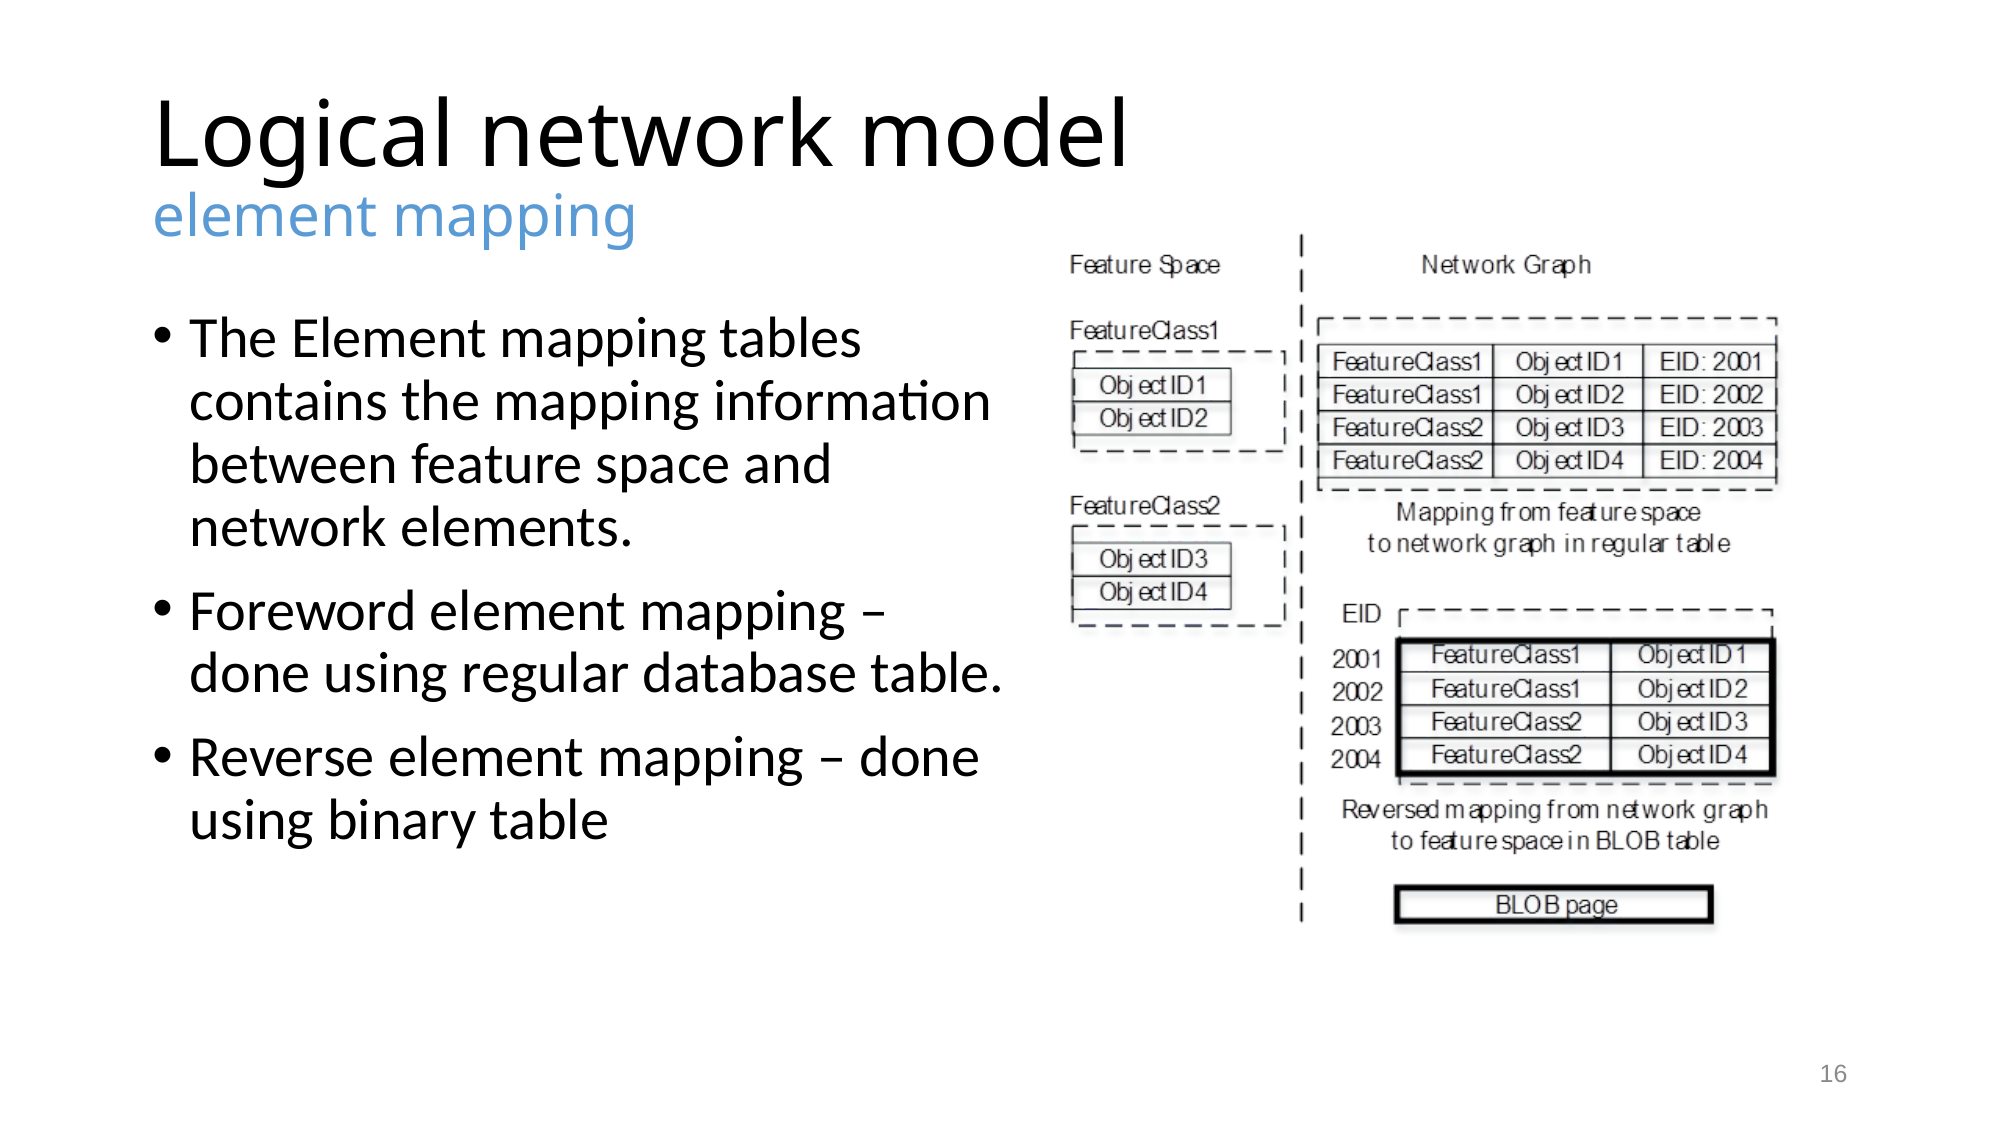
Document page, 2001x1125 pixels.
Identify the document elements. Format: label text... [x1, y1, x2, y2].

list The Element mapping tables contains the mapping information between feature space and network elements. Foreword element mapping – done using regular database table. Reverse element mapping – done using binary table [137, 299, 1036, 1125]
title Logical network model element mapping [137, 59, 1863, 278]
text_box [249, 181, 281, 242]
slide_number 16 [1412, 1042, 1863, 1103]
picture [999, 230, 1791, 950]
